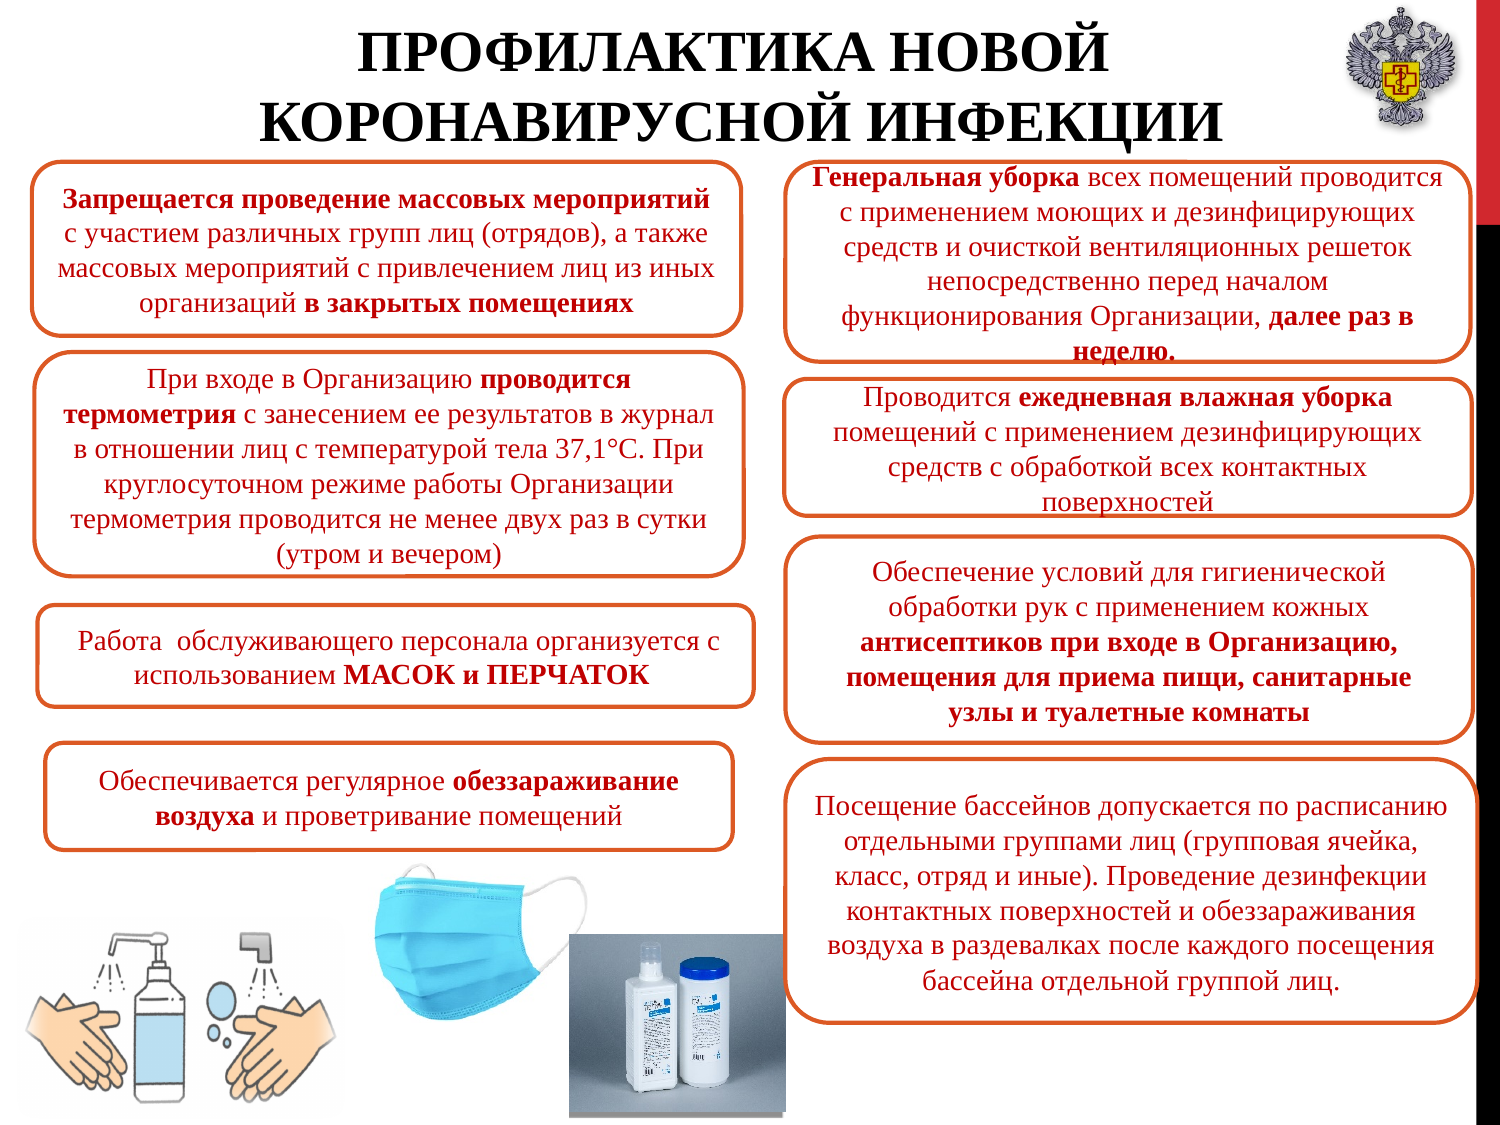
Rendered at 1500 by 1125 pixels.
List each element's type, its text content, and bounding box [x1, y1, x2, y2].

text_box При входе в Организацию проводится термометрия с занесением ее результатов в журнал в отношении лиц с температурой тела 37,1°С. При круглосуточном режиме работы Организации термометрия проводится не менее двух раз в сутки (утром и вечером) [32, 349, 746, 579]
text_box Запрещается проведение массовых мероприятий с участием различных групп лиц (отрядов), а также массовых мероприятий с привлечением лиц из иных организаций в закрытых помещениях [29, 159, 744, 338]
text_box Работа обслуживающего персонала организуется с использованием МАСОК и ПЕРЧАТОК [35, 602, 756, 709]
text_box ПРОФИЛАКТИКА НОВОЙ КОРОНАВИРУСНОЙ ИНФЕКЦИИ [0, 5, 1485, 160]
text_box Генеральная уборка всех помещений проводится с применением моющих и дезинфицирующих средств и очисткой вентиляционных решеток непосредственно перед началом функционирования Организации, далее раз в неделю. [783, 159, 1473, 364]
picture [1346, 4, 1456, 128]
text_box Проводится ежедневная влажная уборка помещений с применением дезинфицирующих средств с обработкой всех контактных поверхностей [782, 376, 1474, 518]
picture [368, 861, 786, 1112]
picture [14, 915, 347, 1121]
text_box Обеспечивается регулярное обеззараживание воздуха и проветривание помещений [43, 740, 735, 853]
text_box Обеспечение условий для гигиенической обработки рук с применением кожных антисептиков при входе в Организацию, помещения для приема пищи, санитарные узлы и туалетные комнаты [783, 534, 1475, 745]
text_box Посещение бассейнов допускается по расписанию отдельными группами лиц (групповая ячейка, класс, отряд и иные). Проведение дезинфекции контактных поверхностей и обеззараживания воздуха в раздевалках после каждого посещения бассейна отдельной группой лиц. [783, 756, 1480, 1025]
